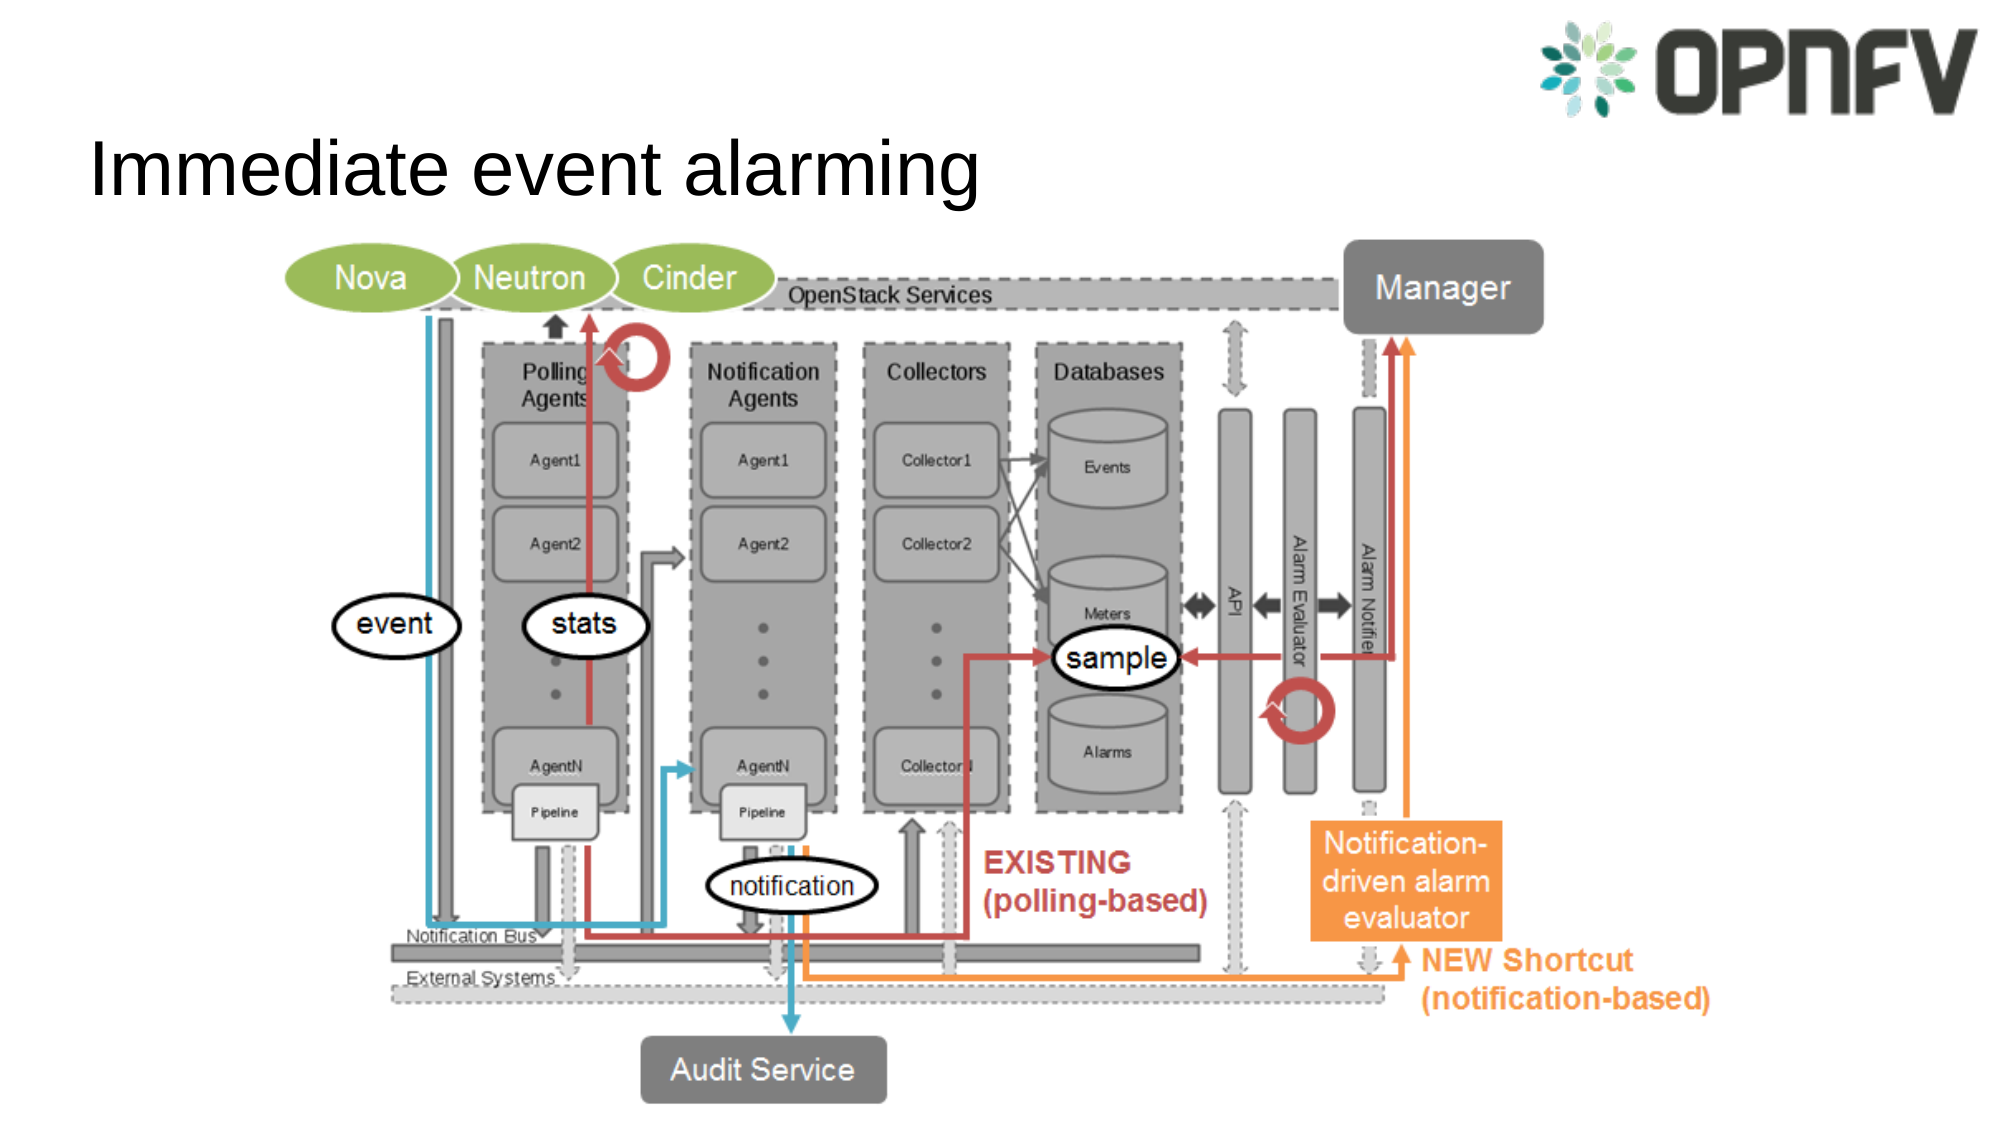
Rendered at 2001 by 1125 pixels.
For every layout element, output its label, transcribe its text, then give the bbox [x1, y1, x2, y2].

picture [282, 235, 1731, 1109]
picture [1537, 17, 1982, 122]
title Immediate event alarming [68, 97, 1932, 223]
